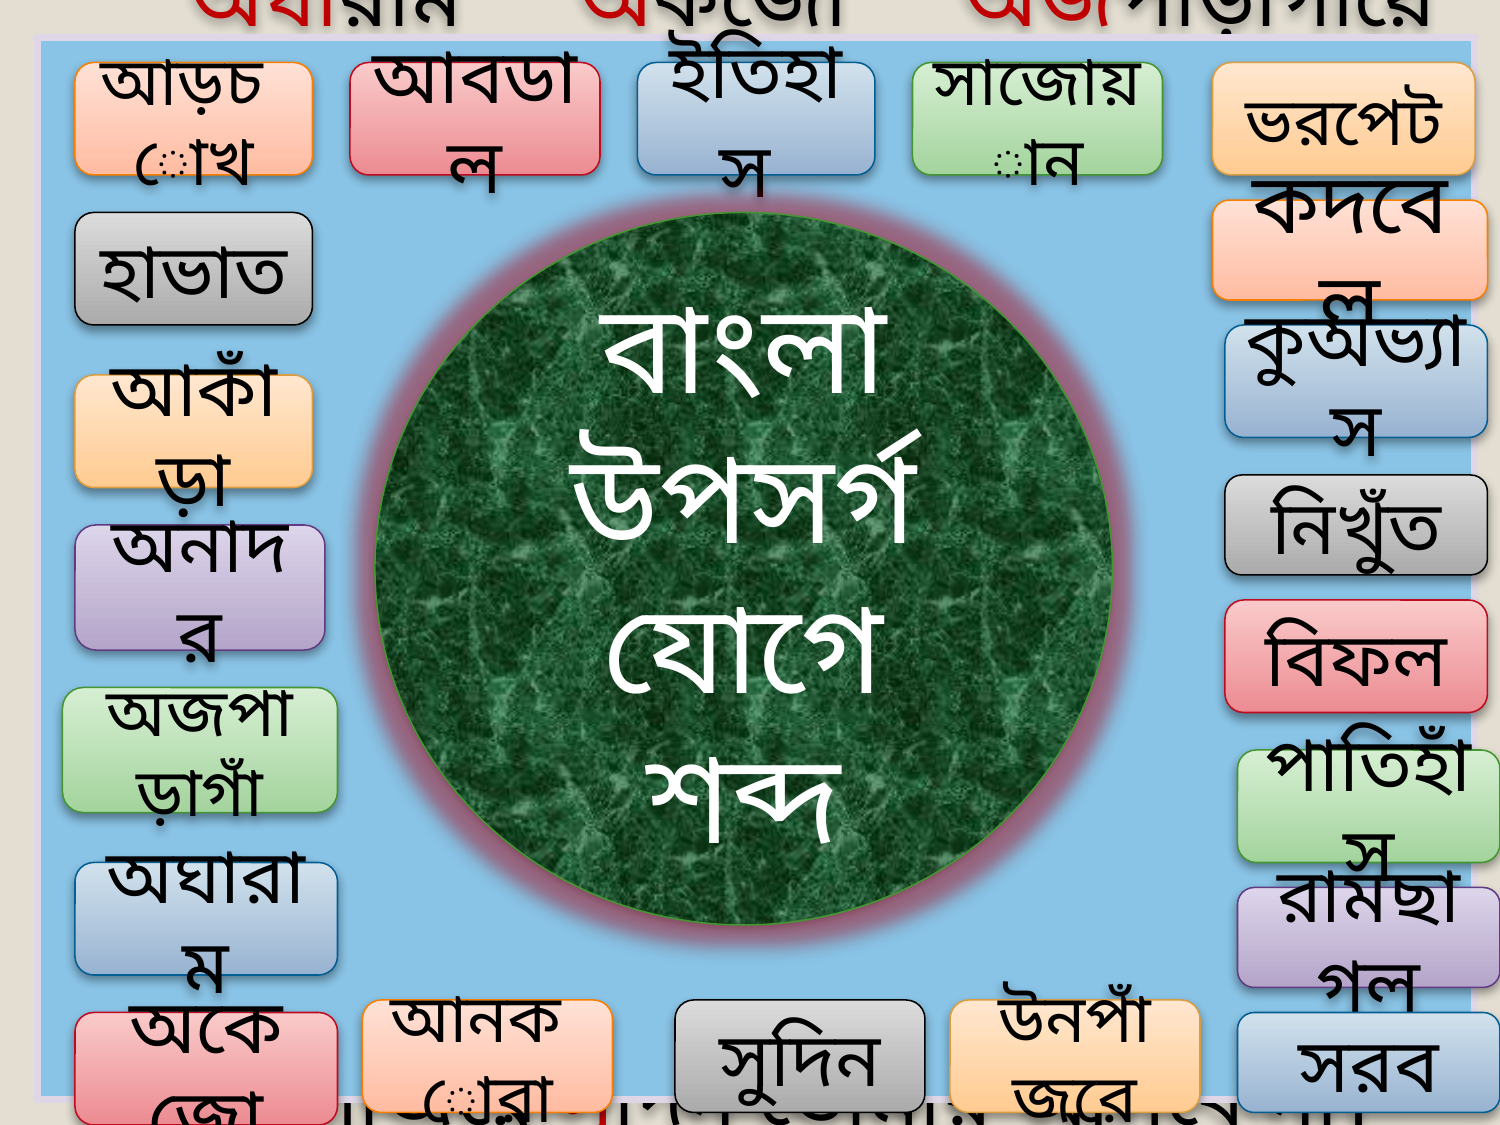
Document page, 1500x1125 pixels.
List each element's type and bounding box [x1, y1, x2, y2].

text_box [34, 34, 665, 1103]
text_box [751, 34, 1478, 60]
text_box [62, 62, 1500, 1125]
text_box [678, 34, 715, 45]
